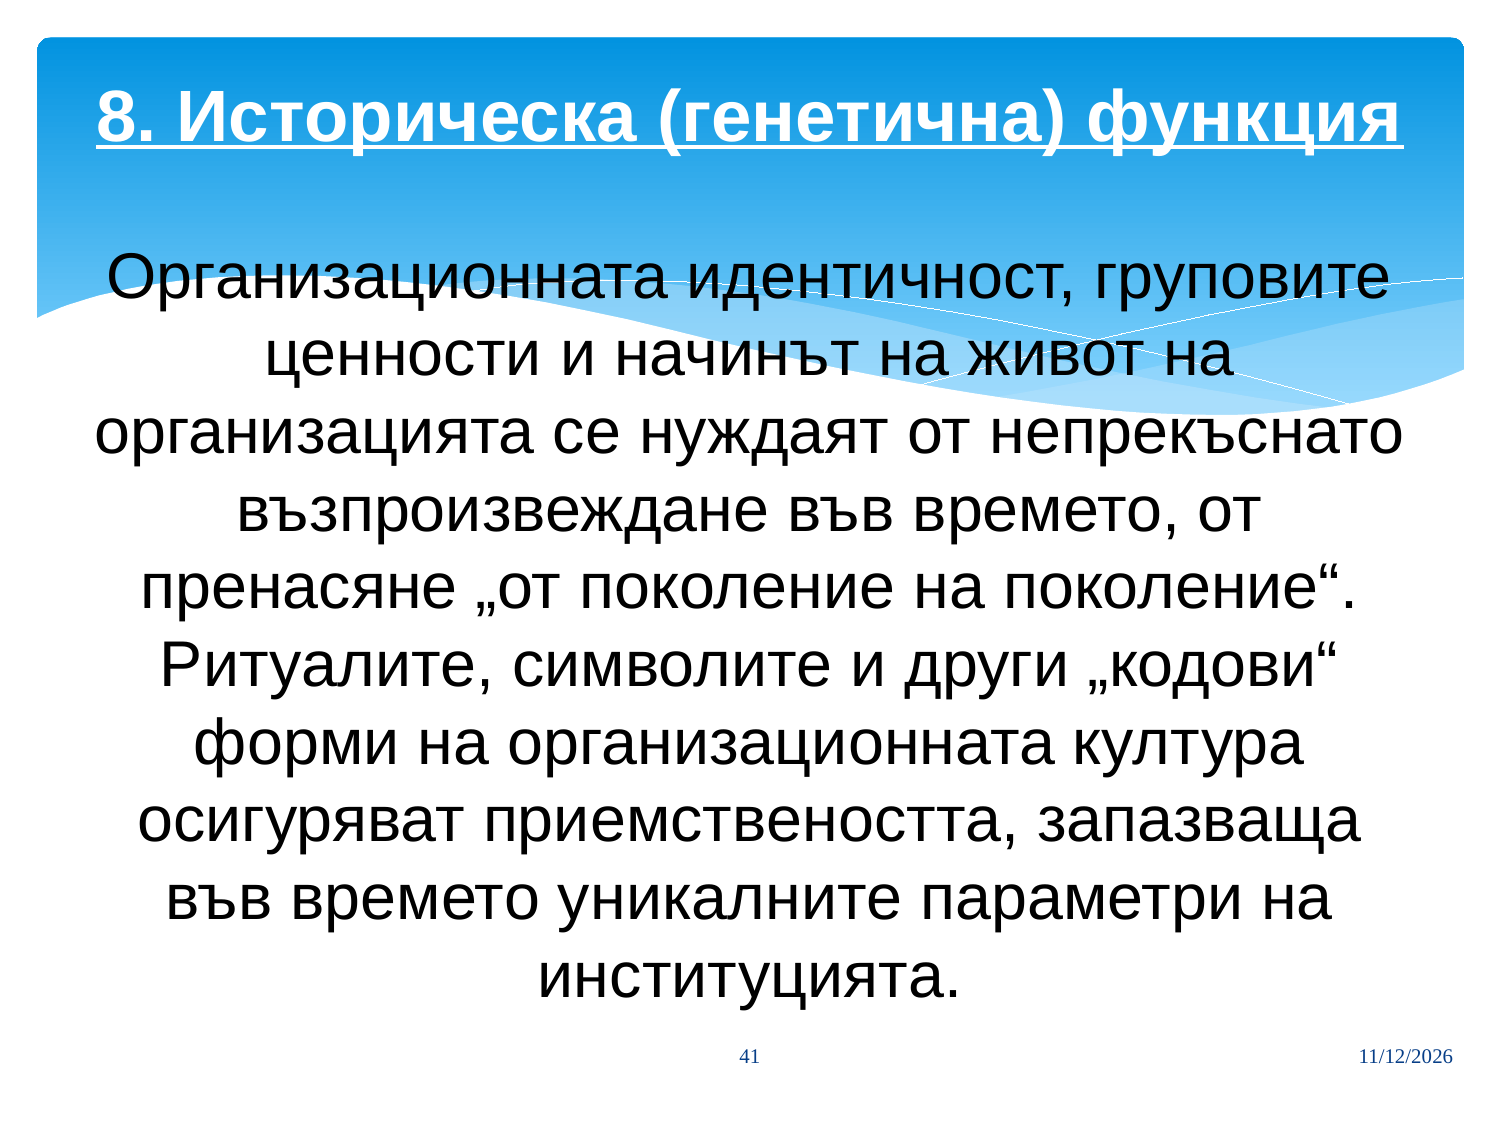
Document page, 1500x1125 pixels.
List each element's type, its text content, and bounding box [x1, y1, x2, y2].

title 8. Историческа (генетична) функция Организационната идентичност, груповите ценности и начинът на живот на организацията се нуждаят от непрекъснато възпроизвеждане във времето, от пренасяне „от поколение на поколение“. Ритуалите, символите и други „кодови“ форми на организационната култура осигуряват приемствеността, запазваща във времето уникалните параметри на институцията. [75, 55, 1425, 1024]
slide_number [847, 1025, 1469, 1086]
slide_number 41 [654, 1025, 846, 1086]
